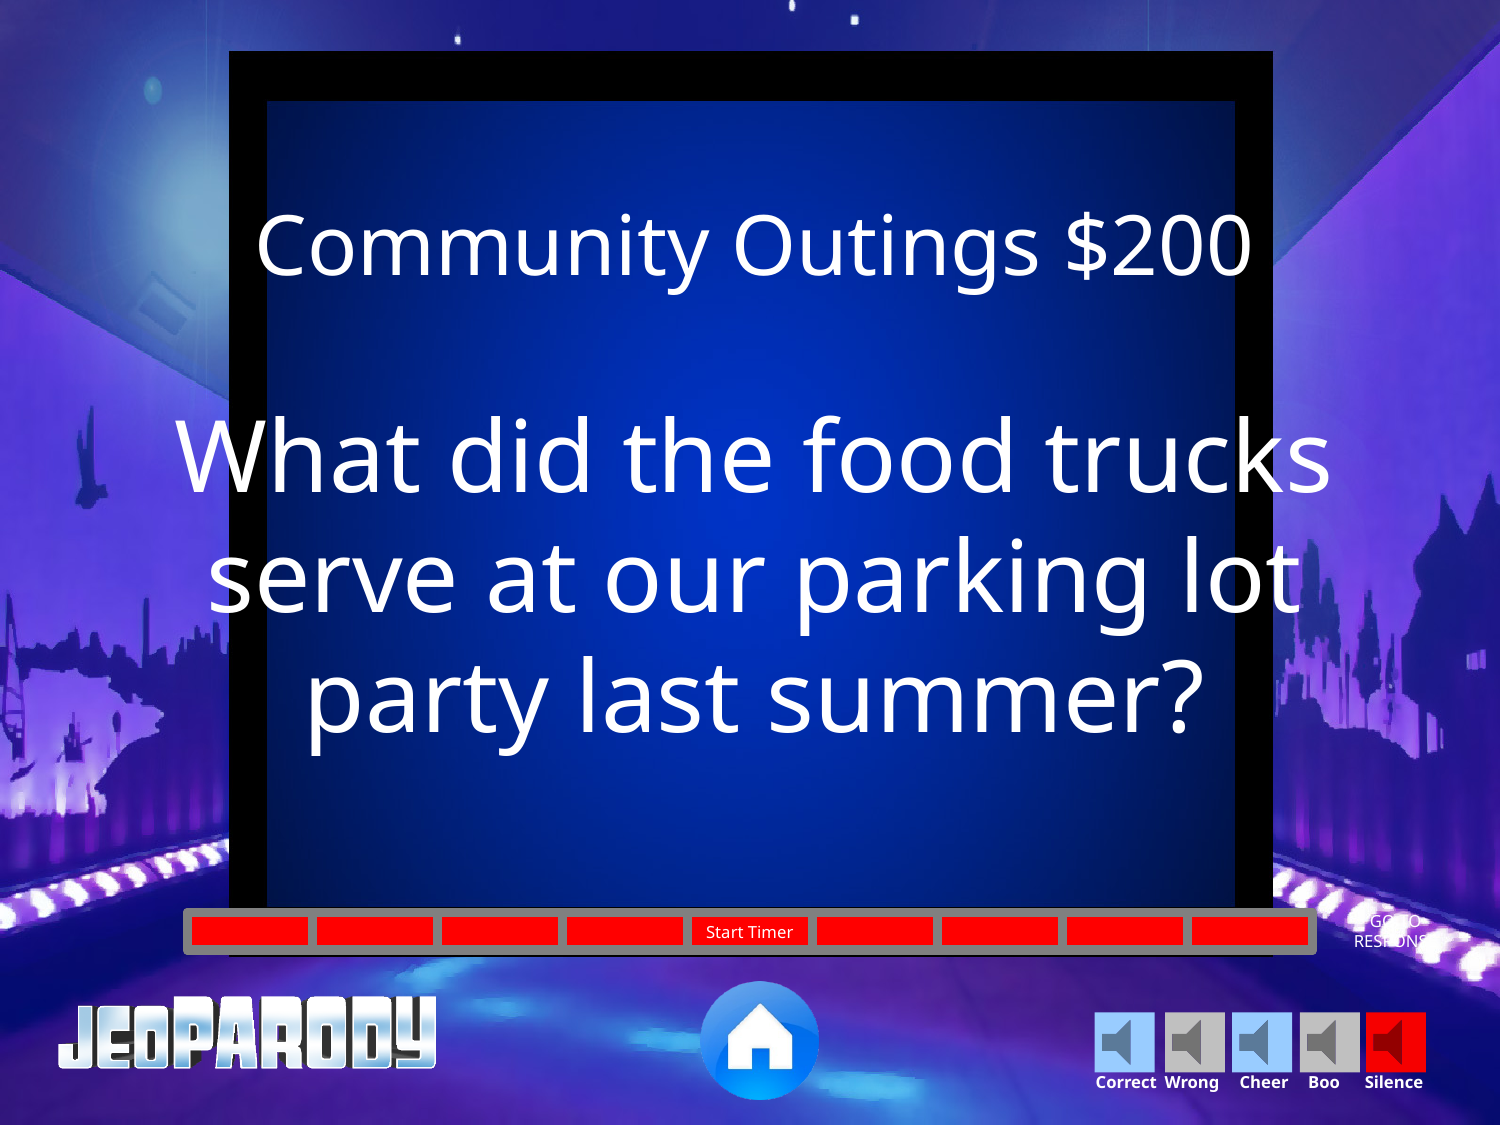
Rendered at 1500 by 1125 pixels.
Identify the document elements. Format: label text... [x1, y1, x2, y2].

text_box Community Outings $200 What did the food trucks serve at our parking lot party last summer? [133, 184, 1375, 760]
picture [0, 0, 1500, 1125]
